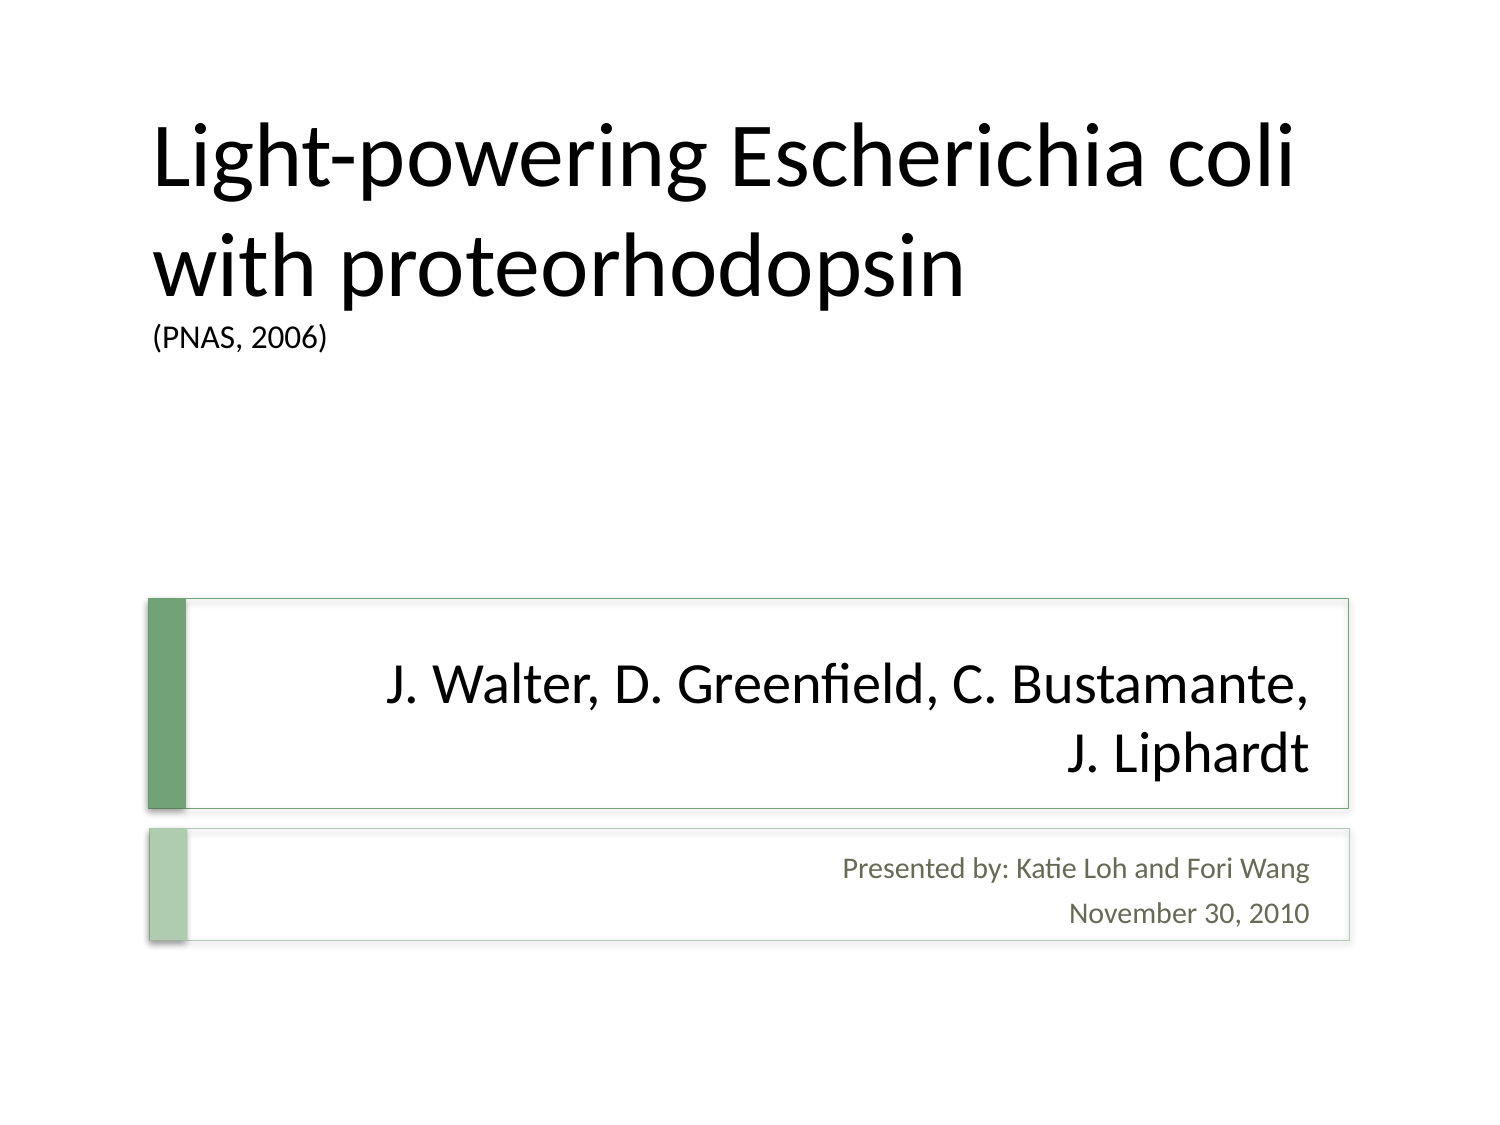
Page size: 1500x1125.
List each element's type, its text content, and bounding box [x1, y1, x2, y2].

text_box Light-powering Escherichia coli with proteorhodopsin (PNAS, 2006) [137, 87, 1350, 472]
subtitle Presented by: Katie Loh and Fori Wang November 30, 2010 [200, 840, 1325, 938]
title J. Walter, D. Greenfield, C. Bustamante, J. Liphardt [200, 637, 1325, 800]
